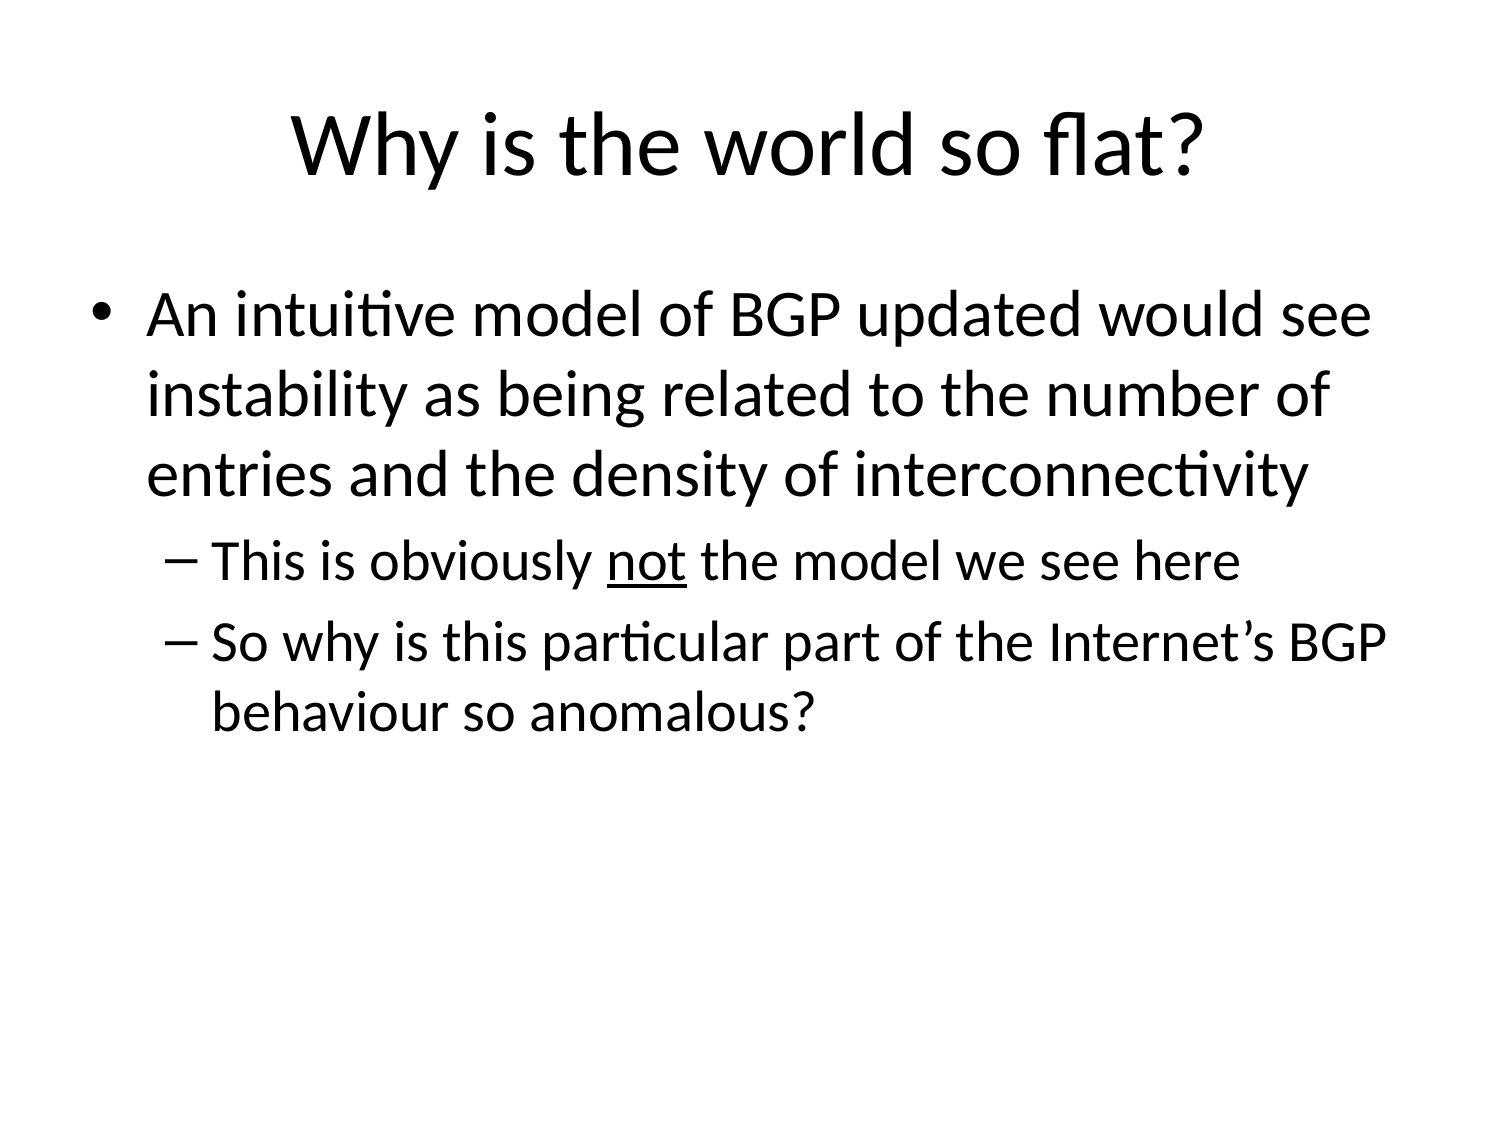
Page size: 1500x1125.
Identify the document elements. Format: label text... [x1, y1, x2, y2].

title Why is the world so flat? [75, 45, 1425, 233]
list An intuitive model of BGP updated would see instability as being related to the number of entries and the density of interconnectivity This is obviously not the model we see here So why is this particular part of the Internet’s BGP behaviour so anomalous? [75, 262, 1425, 1005]
